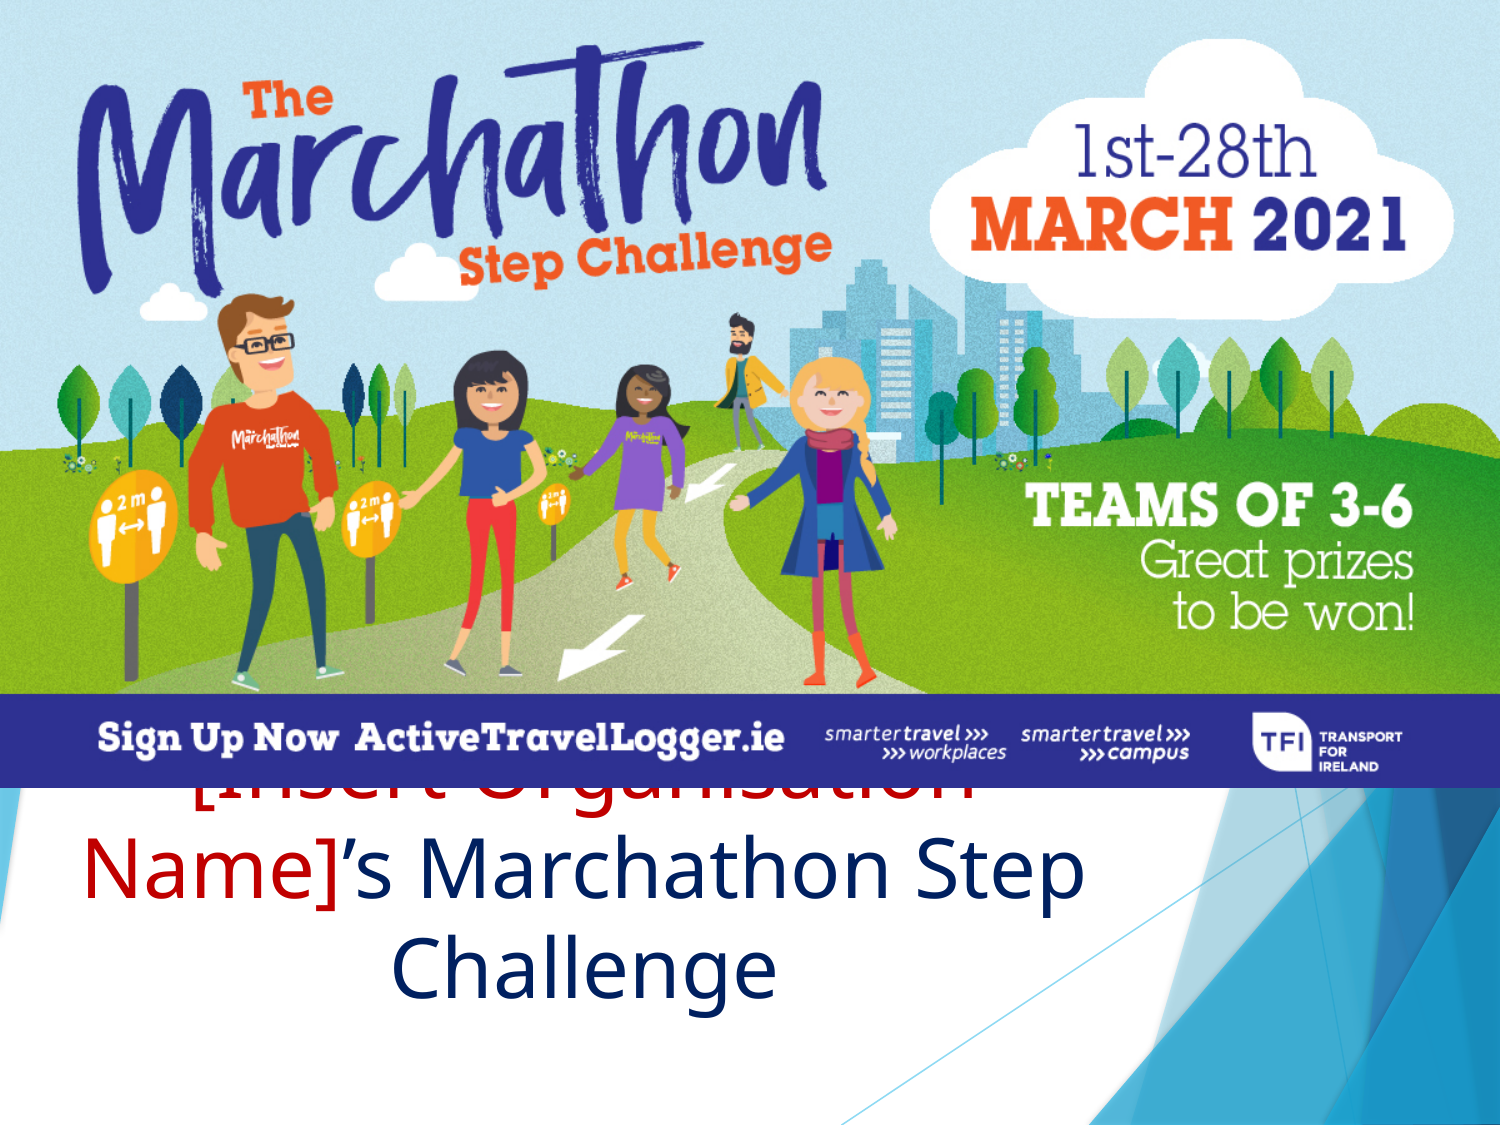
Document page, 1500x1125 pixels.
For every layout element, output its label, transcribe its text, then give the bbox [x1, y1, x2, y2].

picture [0, 0, 1500, 788]
title [Insert Organisation Name]’s Marchathon Step Challenge [29, 810, 1140, 1024]
